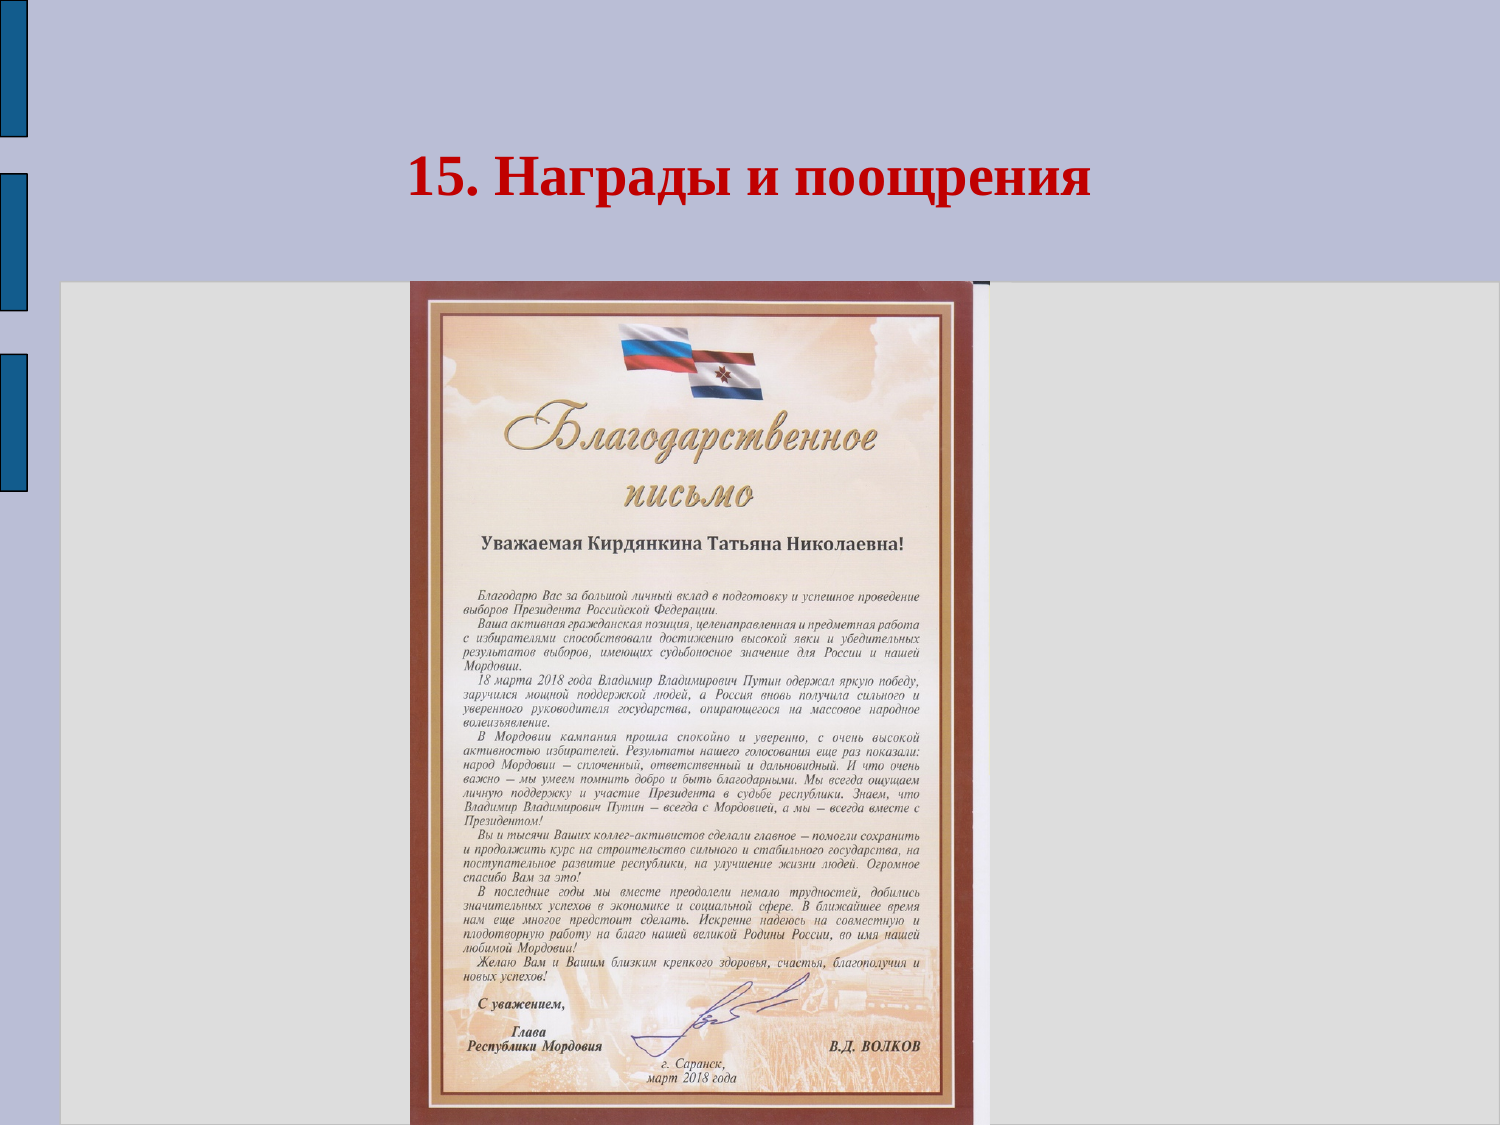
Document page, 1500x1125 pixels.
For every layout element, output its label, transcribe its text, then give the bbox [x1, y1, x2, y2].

title 15. Награды и поощрения [109, 29, 1390, 323]
picture [409, 280, 991, 1125]
